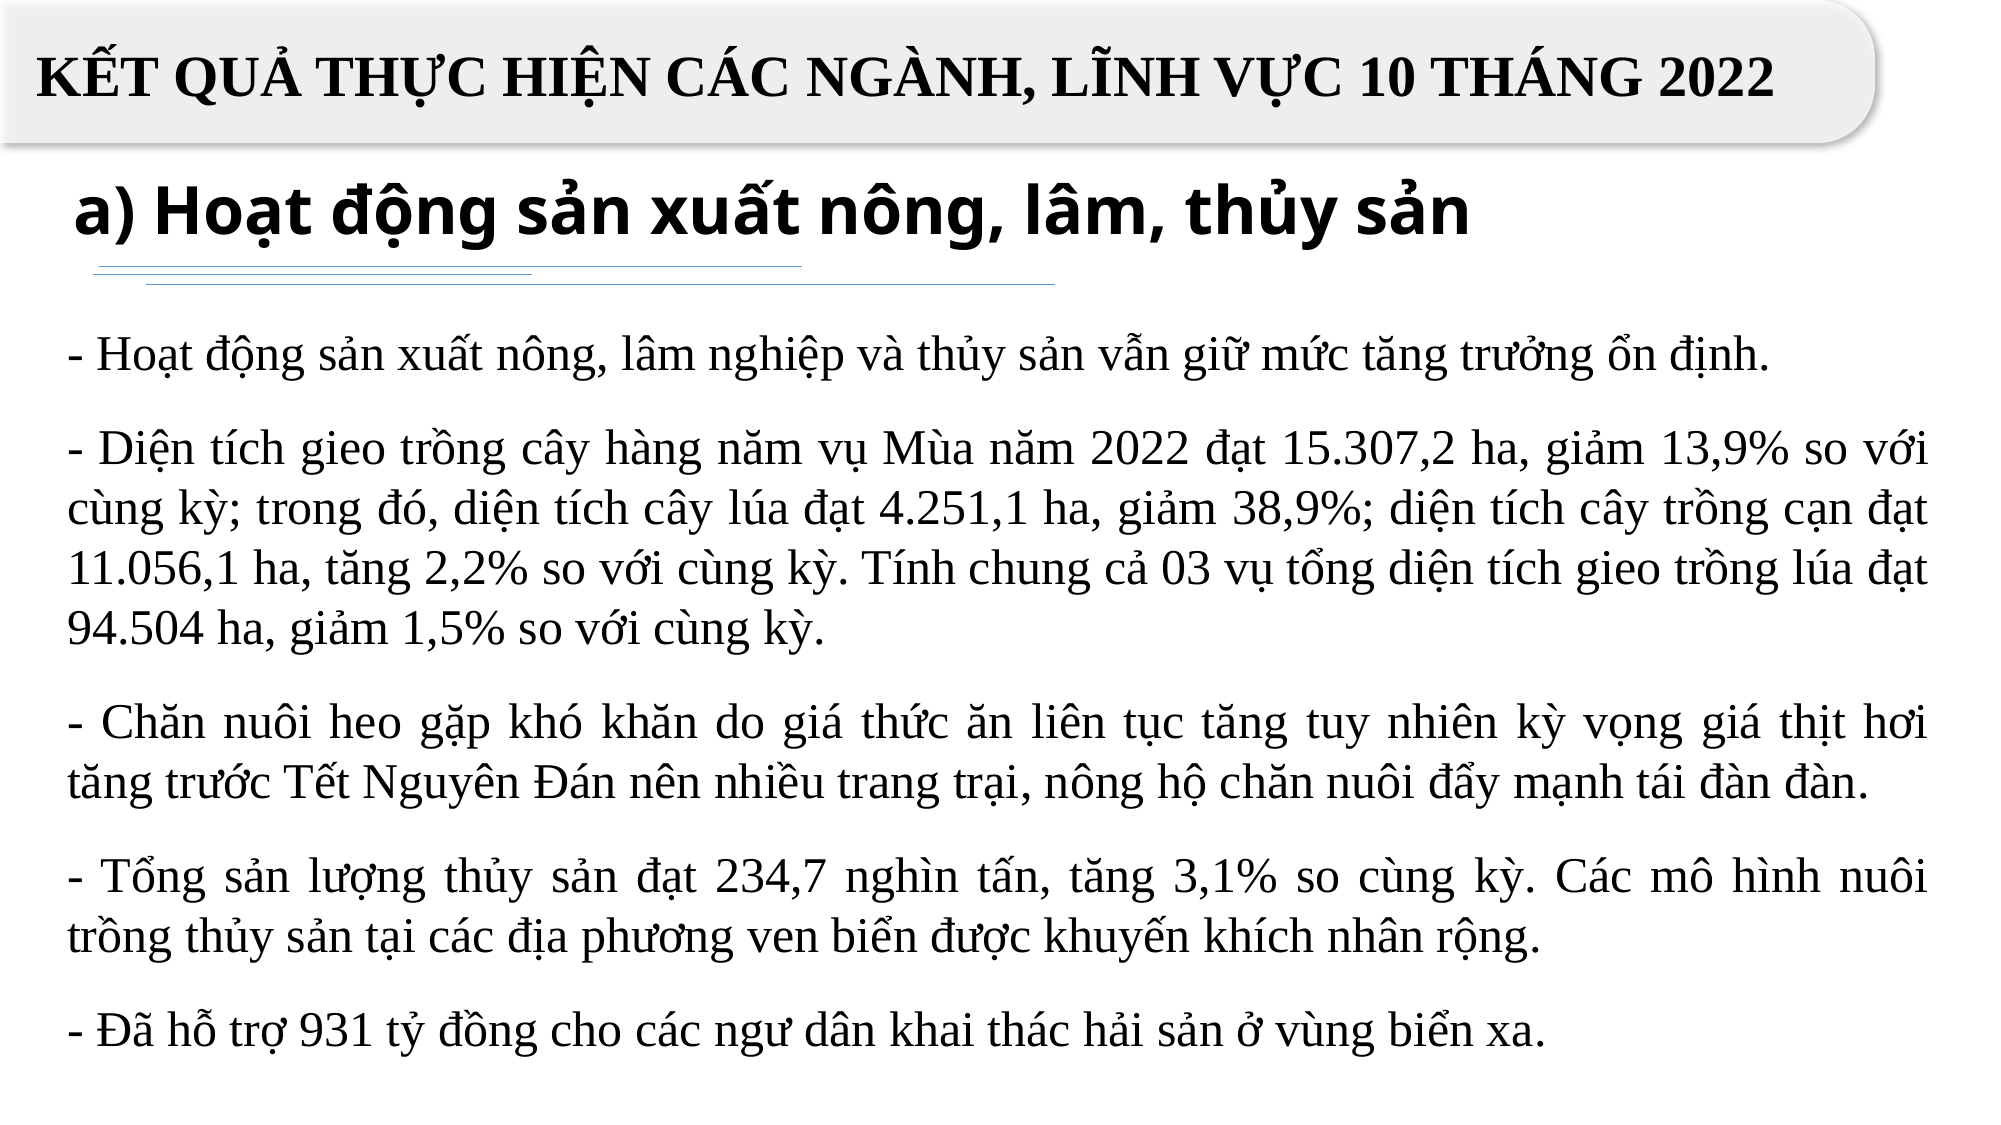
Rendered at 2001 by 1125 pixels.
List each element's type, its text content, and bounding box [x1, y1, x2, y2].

text_box KẾT QUẢ THỰC HIỆN CÁC NGÀNH, LĨNH VỰC 10 THÁNG 2022 [22, 30, 1912, 116]
text_box [0, 0, 1870, 145]
text_box - Hoạt động sản xuất nông, lâm nghiệp và thủy sản vẫn giữ mức tăng trưởng ổn định. - Diện tích gieo trồng cây hàng năm vụ Mùa năm 2022 đạt 15.307,2 ha, giảm 13,9% so với cùng kỳ; trong đó, diện tích cây lúa đạt 4.251,1 ha, giảm 38,9%; diện tích cây trồng cạn đạt 11.056,1 ha, tăng 2,2% so với cùng kỳ. Tính chung cả 03 vụ tổng diện tích gieo trồng lúa đạt 94.504 ha, giảm 1,5% so với cùng kỳ. - Chăn nuôi heo gặp khó khăn do giá thức ăn liên tục tăng tuy nhiên kỳ vọng giá thịt hơi tăng trước Tết Nguyên Đán nên nhiều trang trại, nông hộ chăn nuôi đẩy mạnh tái đàn đàn. - Tổng sản lượng thủy sản đạt 234,7 nghìn tấn, tăng 3,1% so cùng kỳ. Các mô hình nuôi trồng thủy sản tại các địa phương ven biển được khuyến khích nhân rộng. - Đã hỗ trợ 931 tỷ đồng cho các ngư dân khai thác hải sản ở vùng biển xa. [52, 313, 1944, 1064]
text_box a) Hoạt động sản xuất nông, lâm, thủy sản [58, 160, 1707, 256]
